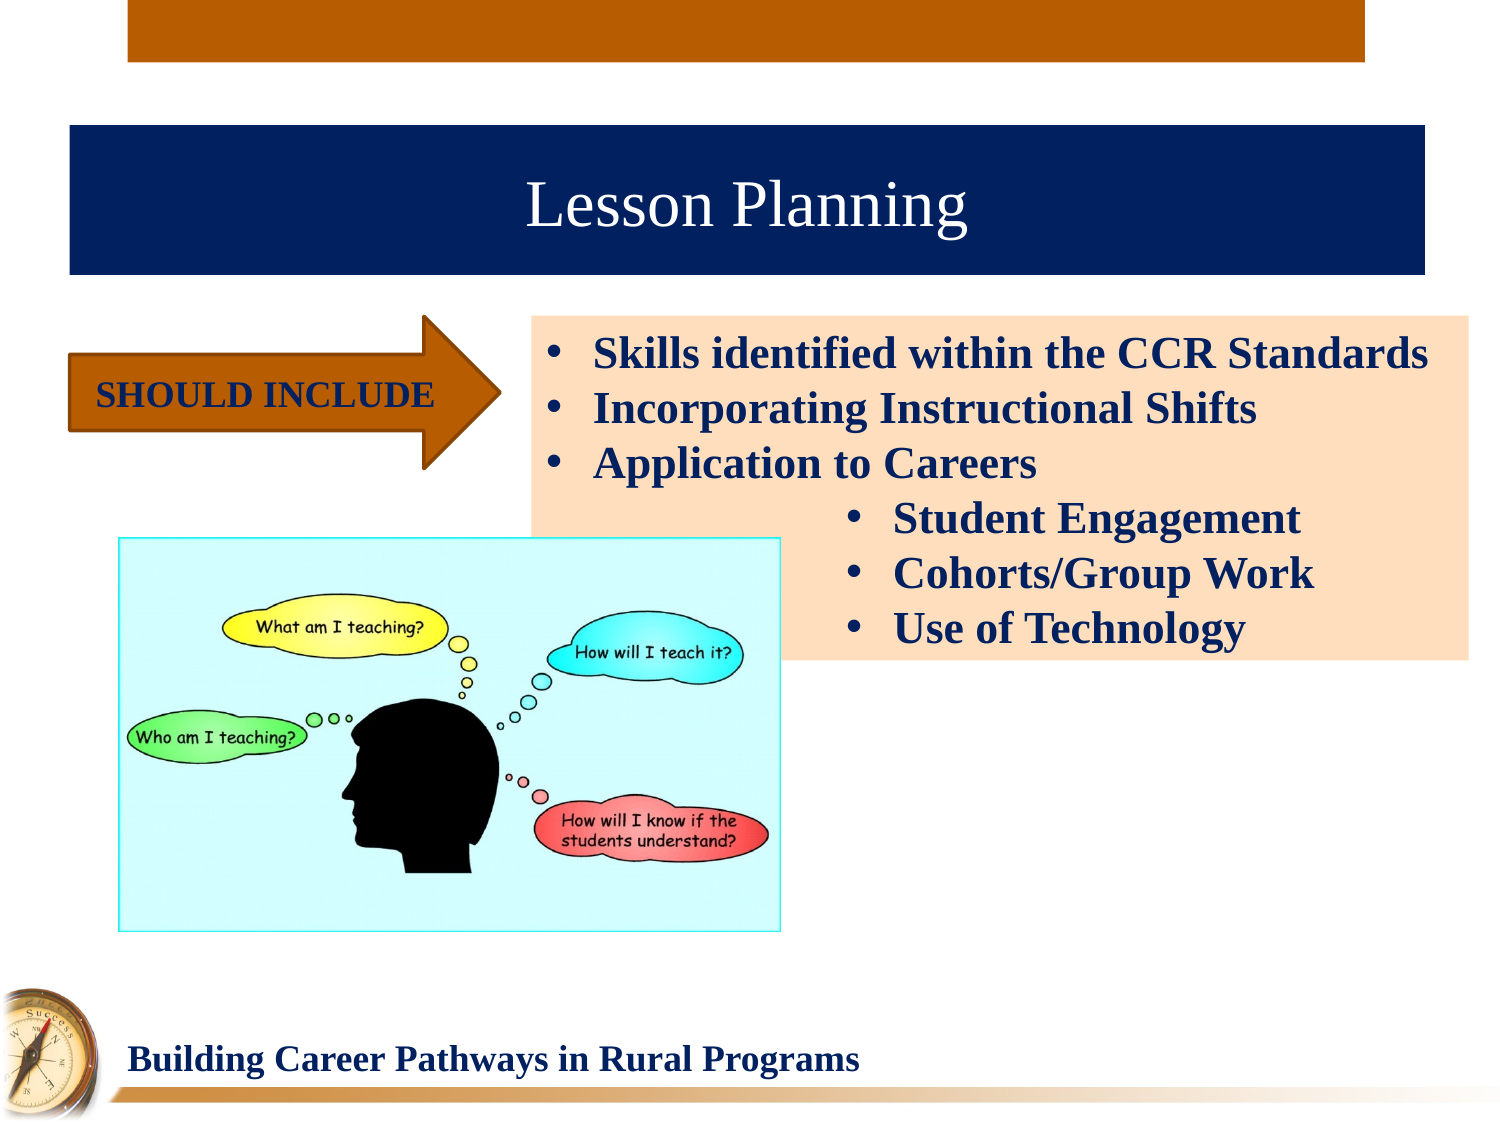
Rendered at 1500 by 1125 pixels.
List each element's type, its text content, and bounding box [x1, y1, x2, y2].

picture [117, 536, 782, 933]
picture [0, 972, 1500, 1125]
text_box Skills identified within the CCR Standards Incorporating Instructional Shifts Application to Careers Student Engagement Cohorts/Group Work Use of Technology [531, 315, 1469, 661]
text_box SHOULD INCLUDE [67, 314, 502, 471]
list Lesson Planning [69, 125, 1425, 275]
